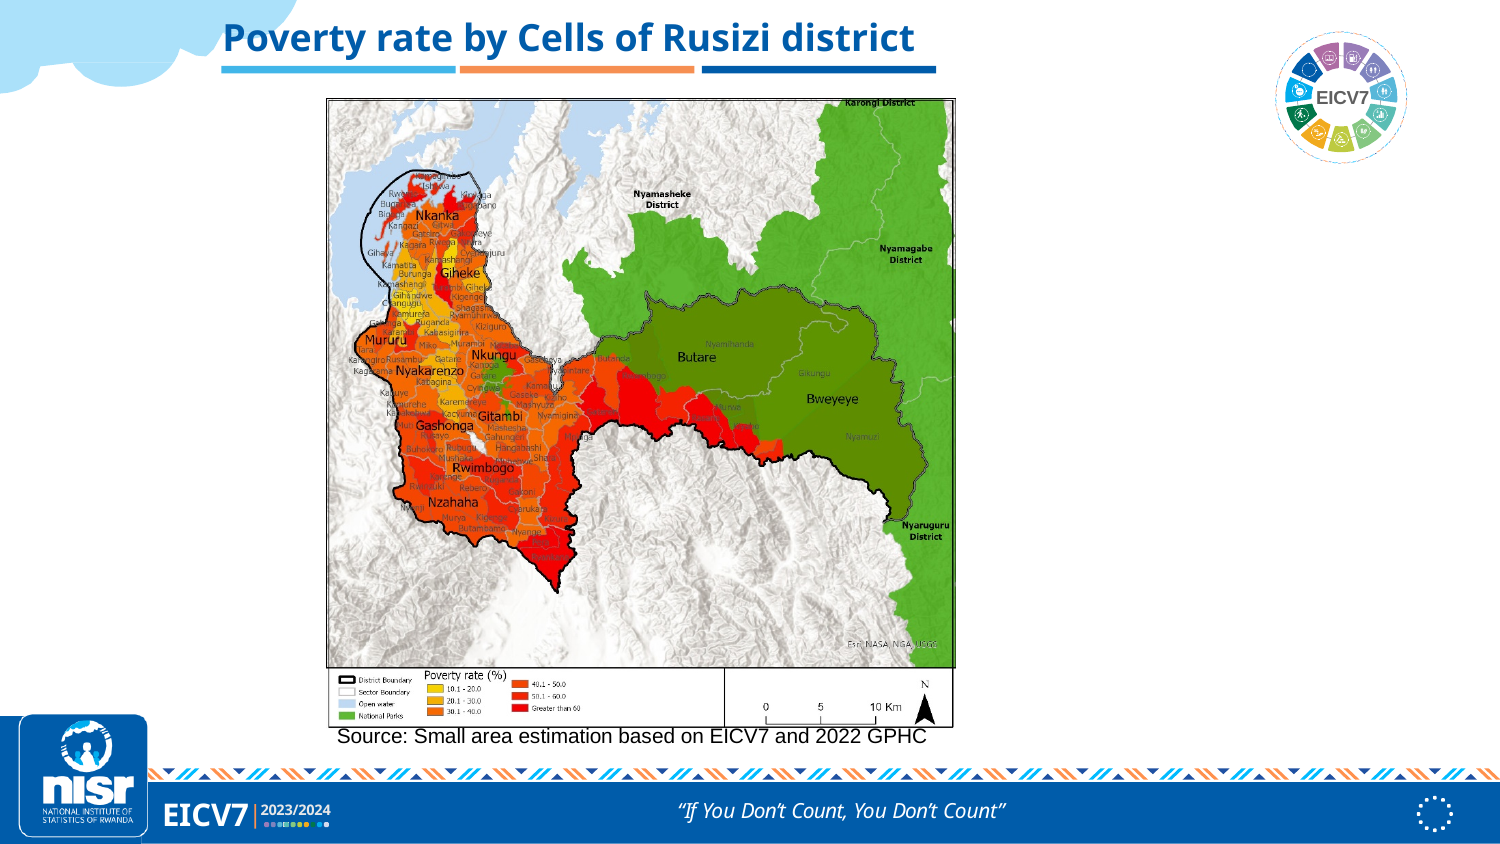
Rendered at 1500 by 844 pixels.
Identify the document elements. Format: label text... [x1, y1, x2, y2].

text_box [0, 713, 1500, 844]
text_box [221, 65, 937, 74]
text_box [1277, 112, 1285, 131]
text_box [1275, 31, 1408, 164]
picture [325, 98, 956, 729]
title Poverty rate by Cells of Rusizi district [222, 13, 1326, 123]
text_box [0, 0, 297, 94]
